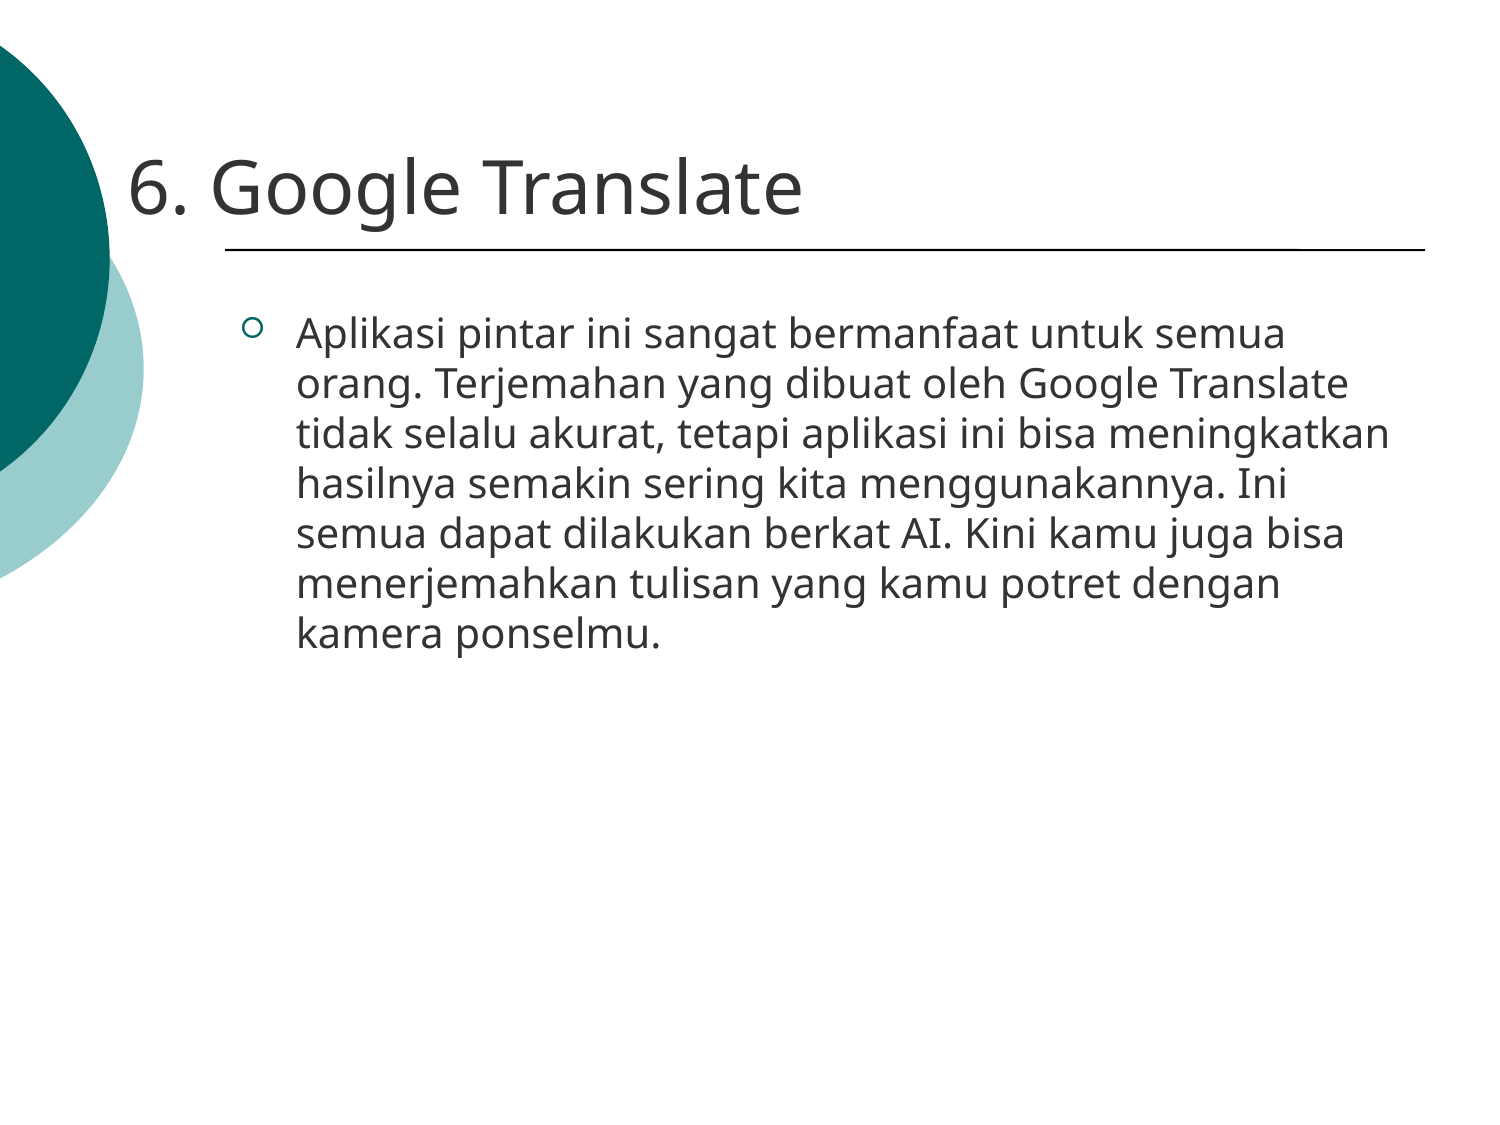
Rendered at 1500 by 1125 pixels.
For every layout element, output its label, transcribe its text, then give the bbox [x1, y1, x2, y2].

title 6. Google Translate [112, 49, 1425, 238]
list Aplikasi pintar ini sangat bermanfaat untuk semua orang. Terjemahan yang dibuat oleh Google Translate tidak selalu akurat, tetapi aplikasi ini bisa meningkatkan hasilnya semakin sering kita menggunakannya. Ini semua dapat dilakukan berkat AI. Kini kamu juga bisa menerjemahkan tulisan yang kamu potret dengan kamera ponselmu. [224, 299, 1425, 975]
